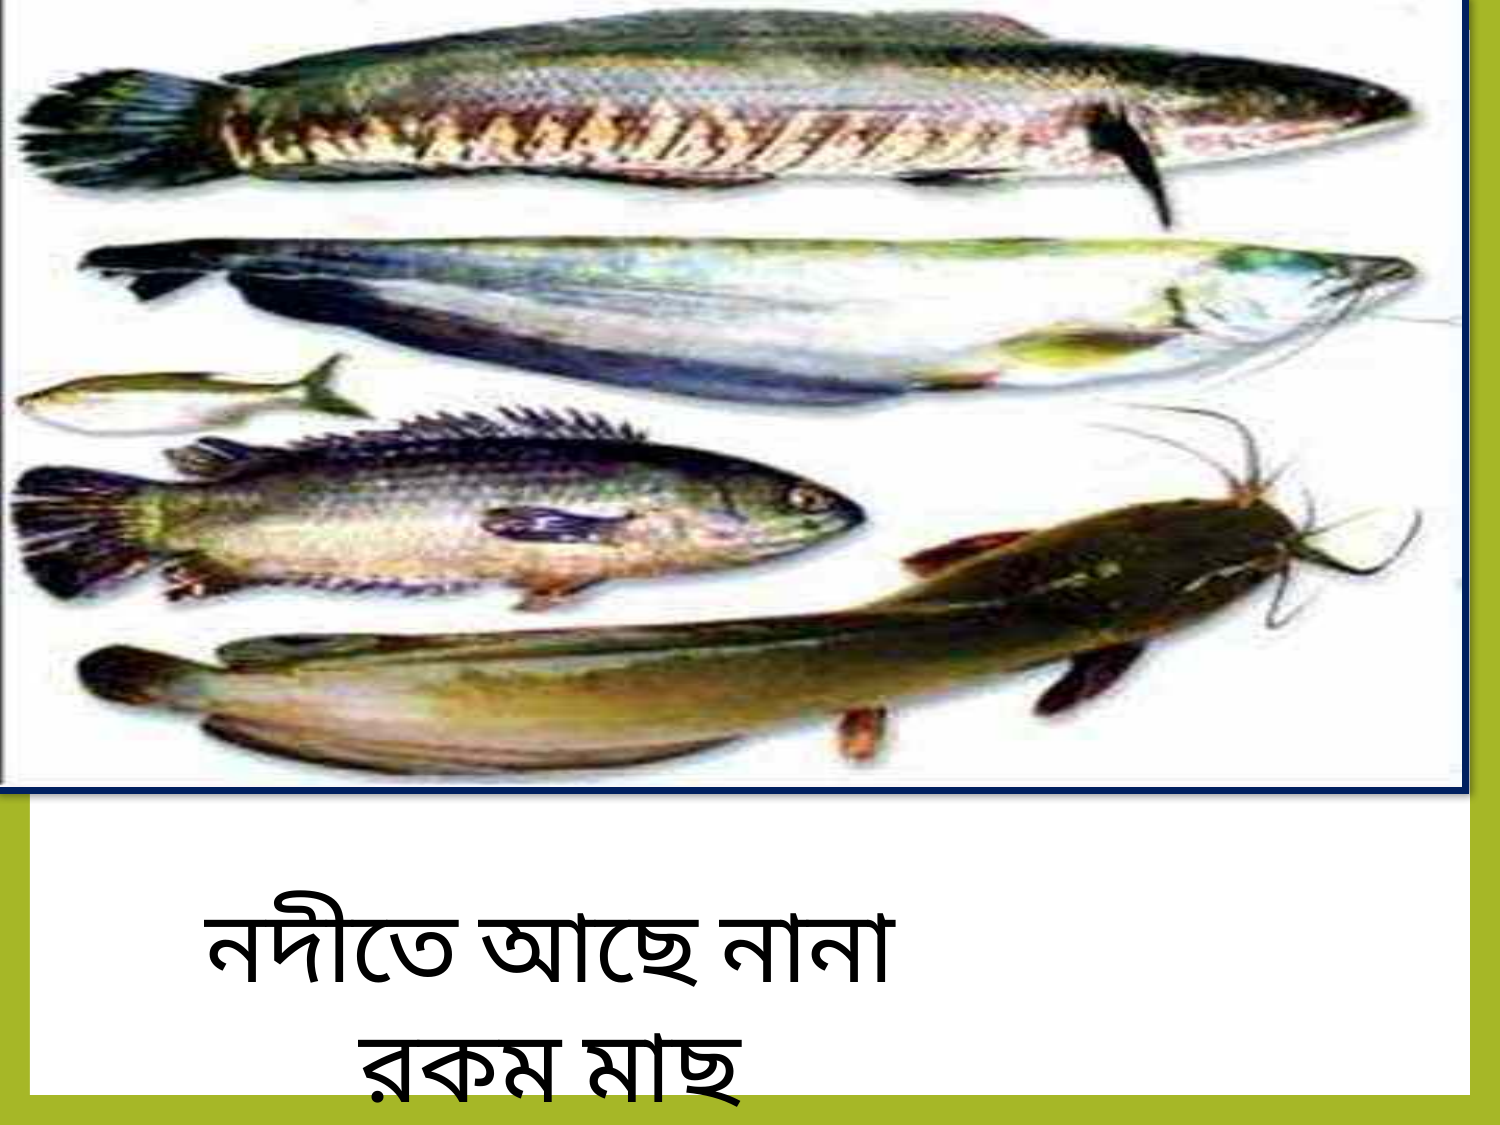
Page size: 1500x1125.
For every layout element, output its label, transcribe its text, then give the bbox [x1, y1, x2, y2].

picture [0, 0, 1463, 788]
text_box নদীতে আছে নানা রকম মাছ [87, 874, 1013, 1125]
